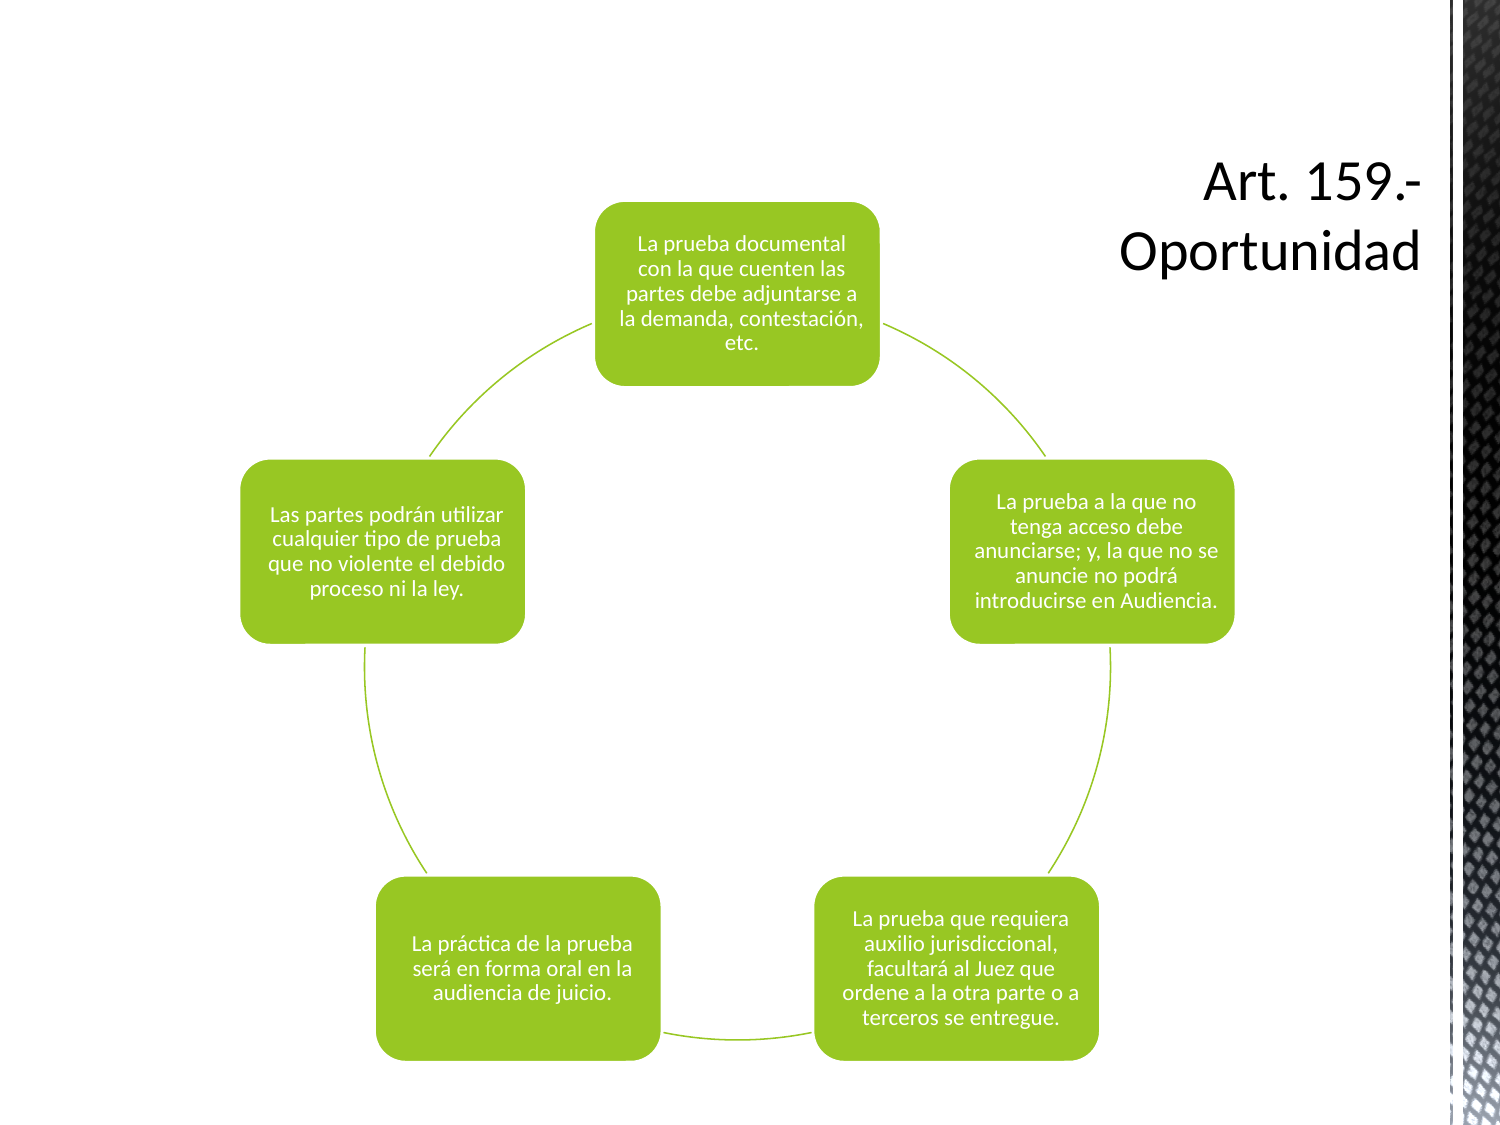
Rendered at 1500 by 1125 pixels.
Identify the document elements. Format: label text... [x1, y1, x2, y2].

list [0, 199, 1476, 1076]
picture [1447, 0, 1500, 1125]
title Art. 159.- Oportunidad [975, 24, 1438, 197]
